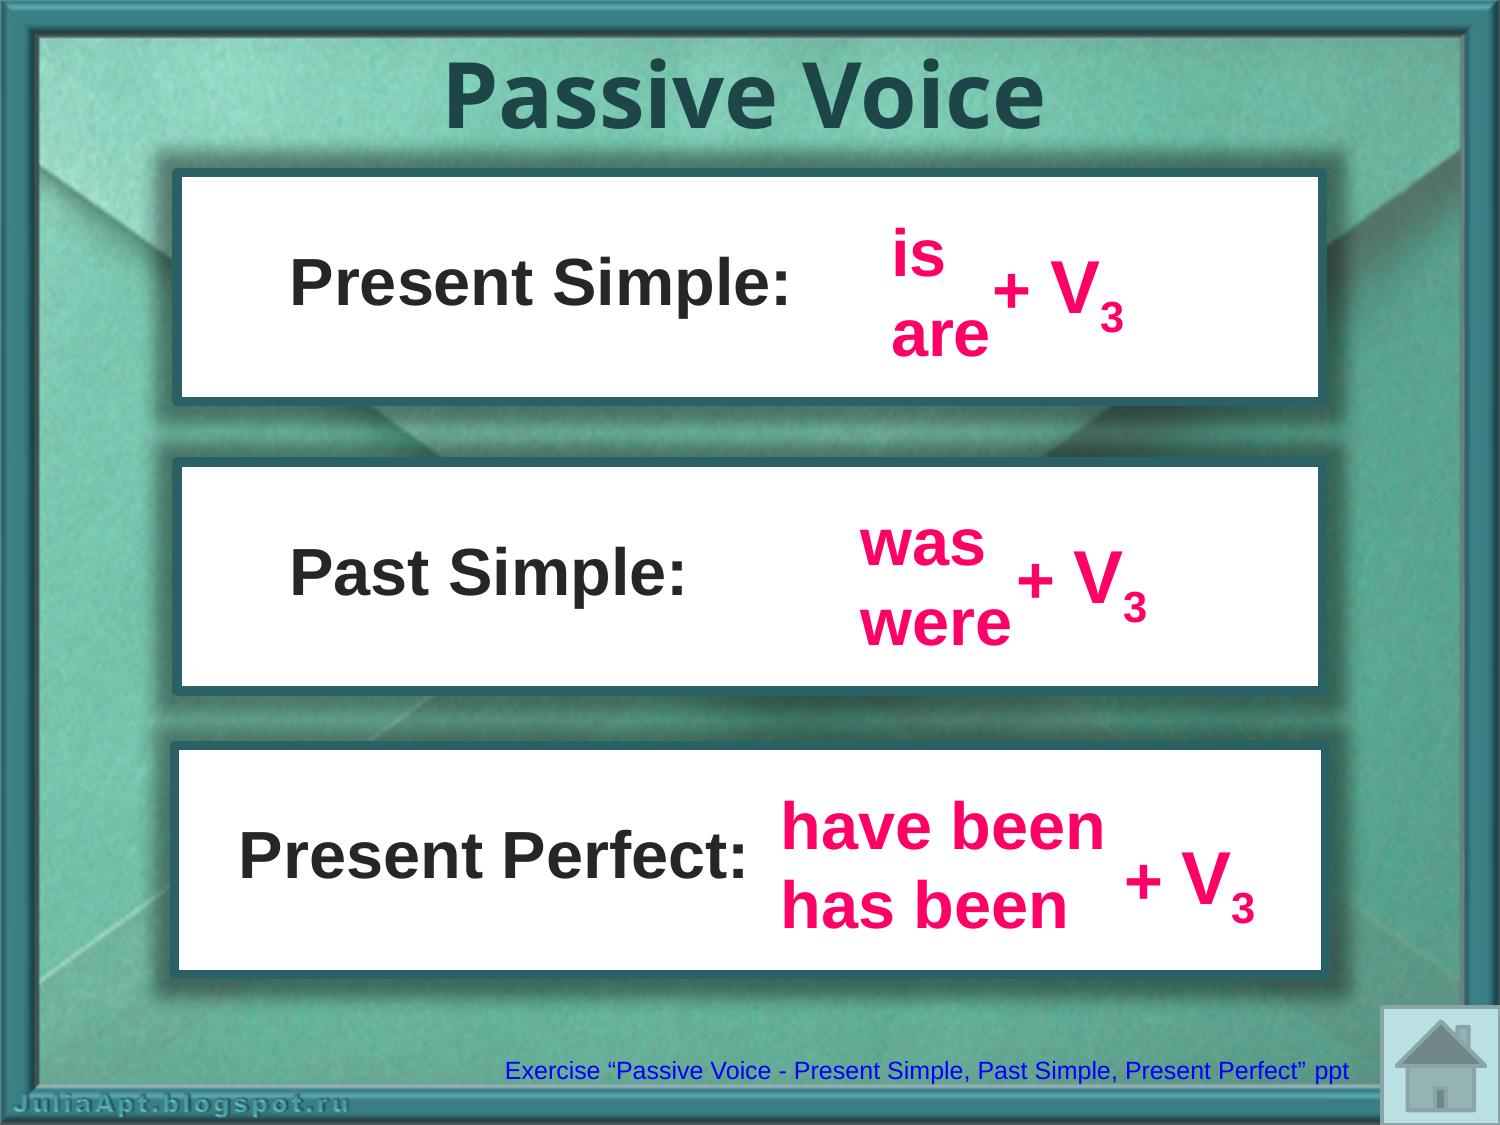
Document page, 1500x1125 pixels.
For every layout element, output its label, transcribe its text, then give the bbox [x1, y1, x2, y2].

text_box + V3 [1017, 231, 1140, 349]
picture [0, 0, 1500, 1125]
text_box Passive Voice [29, 29, 1459, 155]
text_box have been has been [766, 775, 1122, 950]
text_box [177, 462, 1323, 692]
text_box is are [876, 202, 1017, 388]
text_box was were [846, 491, 1039, 678]
text_box [177, 172, 1323, 402]
text_box + V3 [1039, 521, 1163, 639]
text_box Exercise “Passive Voice - Present Simple, Past Simple, Present Perfect” ppt [490, 1046, 1370, 1092]
text_box [174, 745, 1326, 975]
text_box Present Perfect: [224, 804, 766, 900]
text_box [1380, 1005, 1500, 1125]
text_box Present Simple: [274, 231, 809, 327]
text_box + V3 [1122, 822, 1272, 940]
text_box Past Simple: [274, 521, 704, 616]
